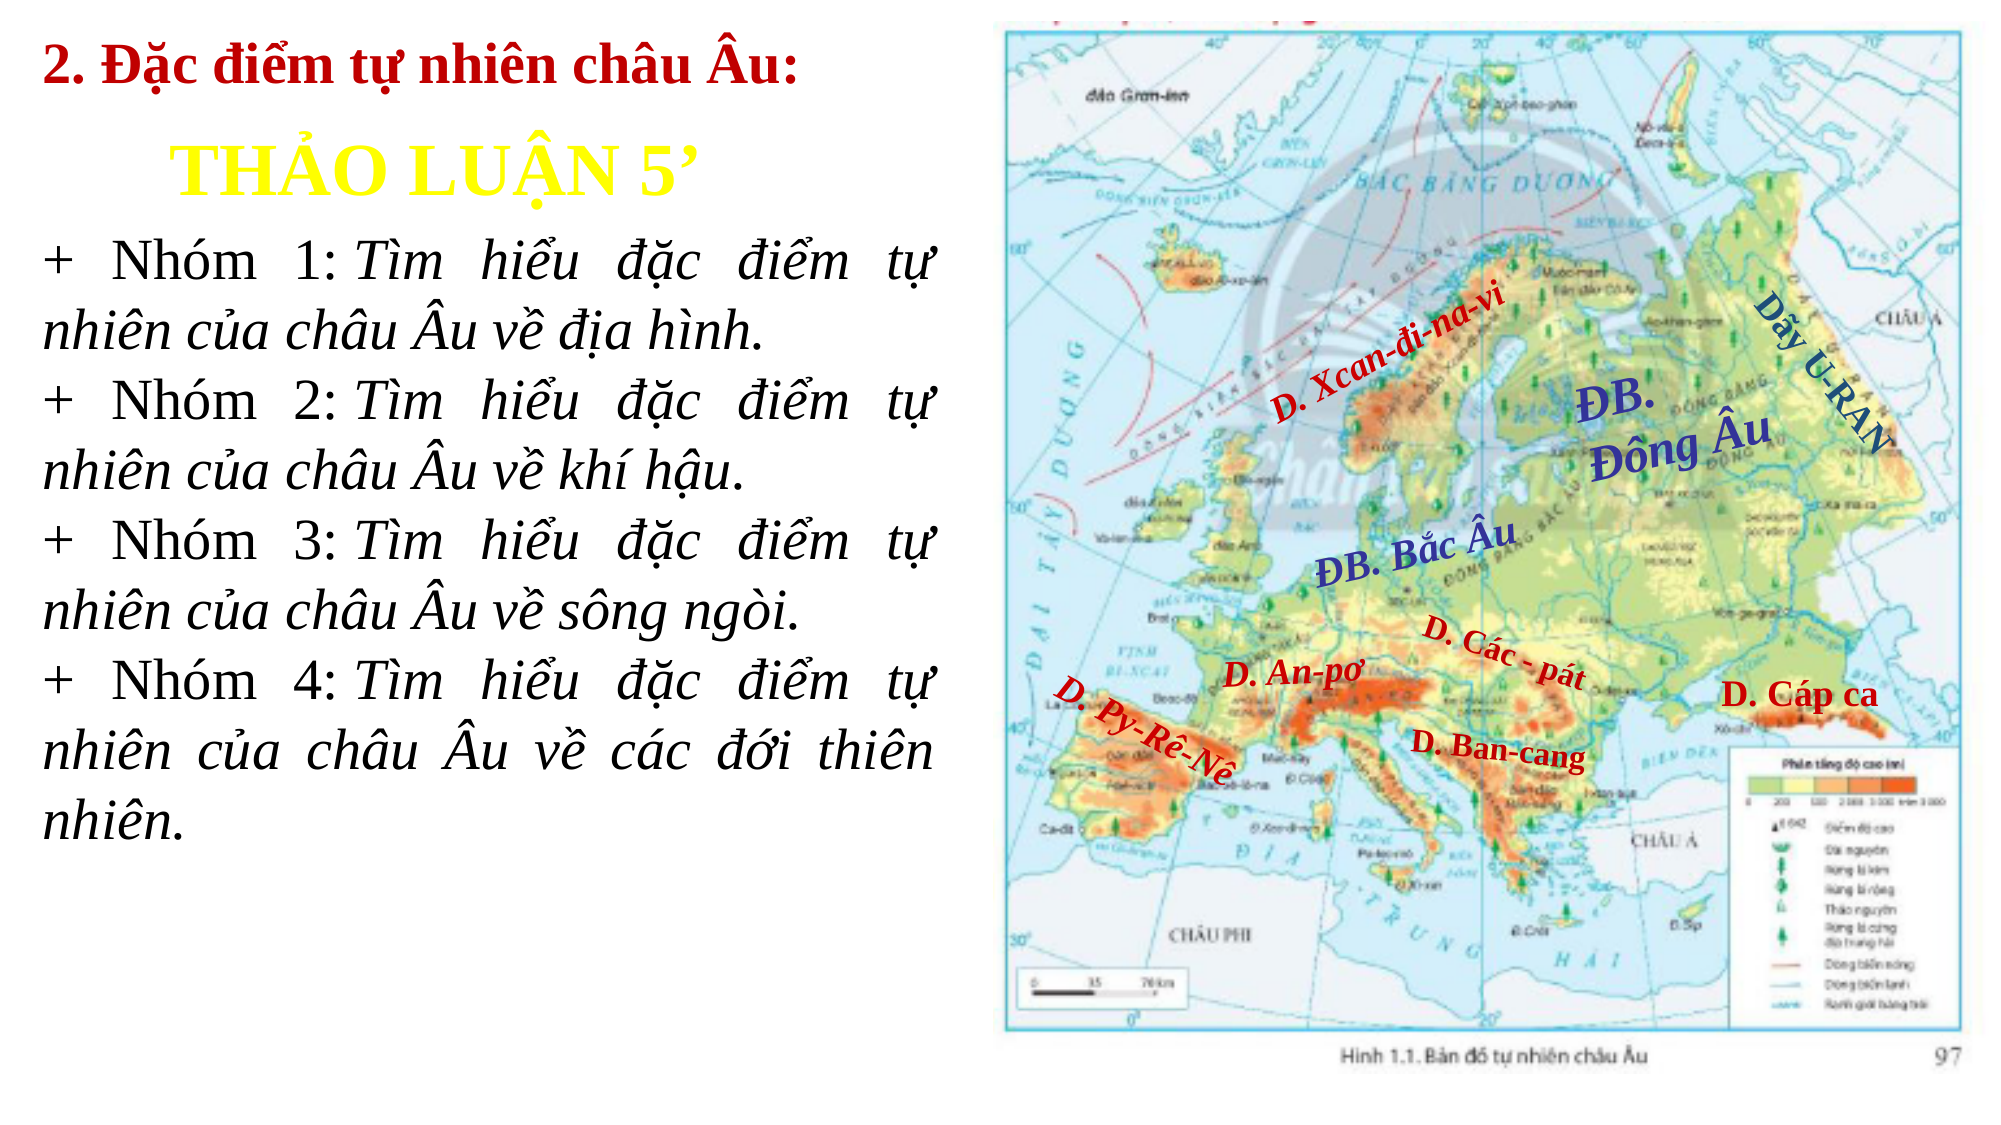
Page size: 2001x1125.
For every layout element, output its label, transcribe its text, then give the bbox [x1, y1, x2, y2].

text_box 2. Đặc điểm tự nhiên châu Âu: [27, 17, 904, 103]
picture [992, 20, 1992, 1074]
text_box THẢO LUẬN 5’ [0, 112, 949, 218]
text_box + Nhóm 1: Tìm hiểu đặc điểm tự nhiên của châu Âu về địa hình. + Nhóm 2: Tìm hiểu đặc điểm tự nhiên của châu Âu về khí hậu. + Nhóm 3: Tìm hiểu đặc điểm tự nhiên của châu Âu về sông ngòi. + Nhóm 4: Tìm hiểu đặc điểm tự nhiên của châu Âu về các đới thiên nhiên. [27, 213, 950, 859]
